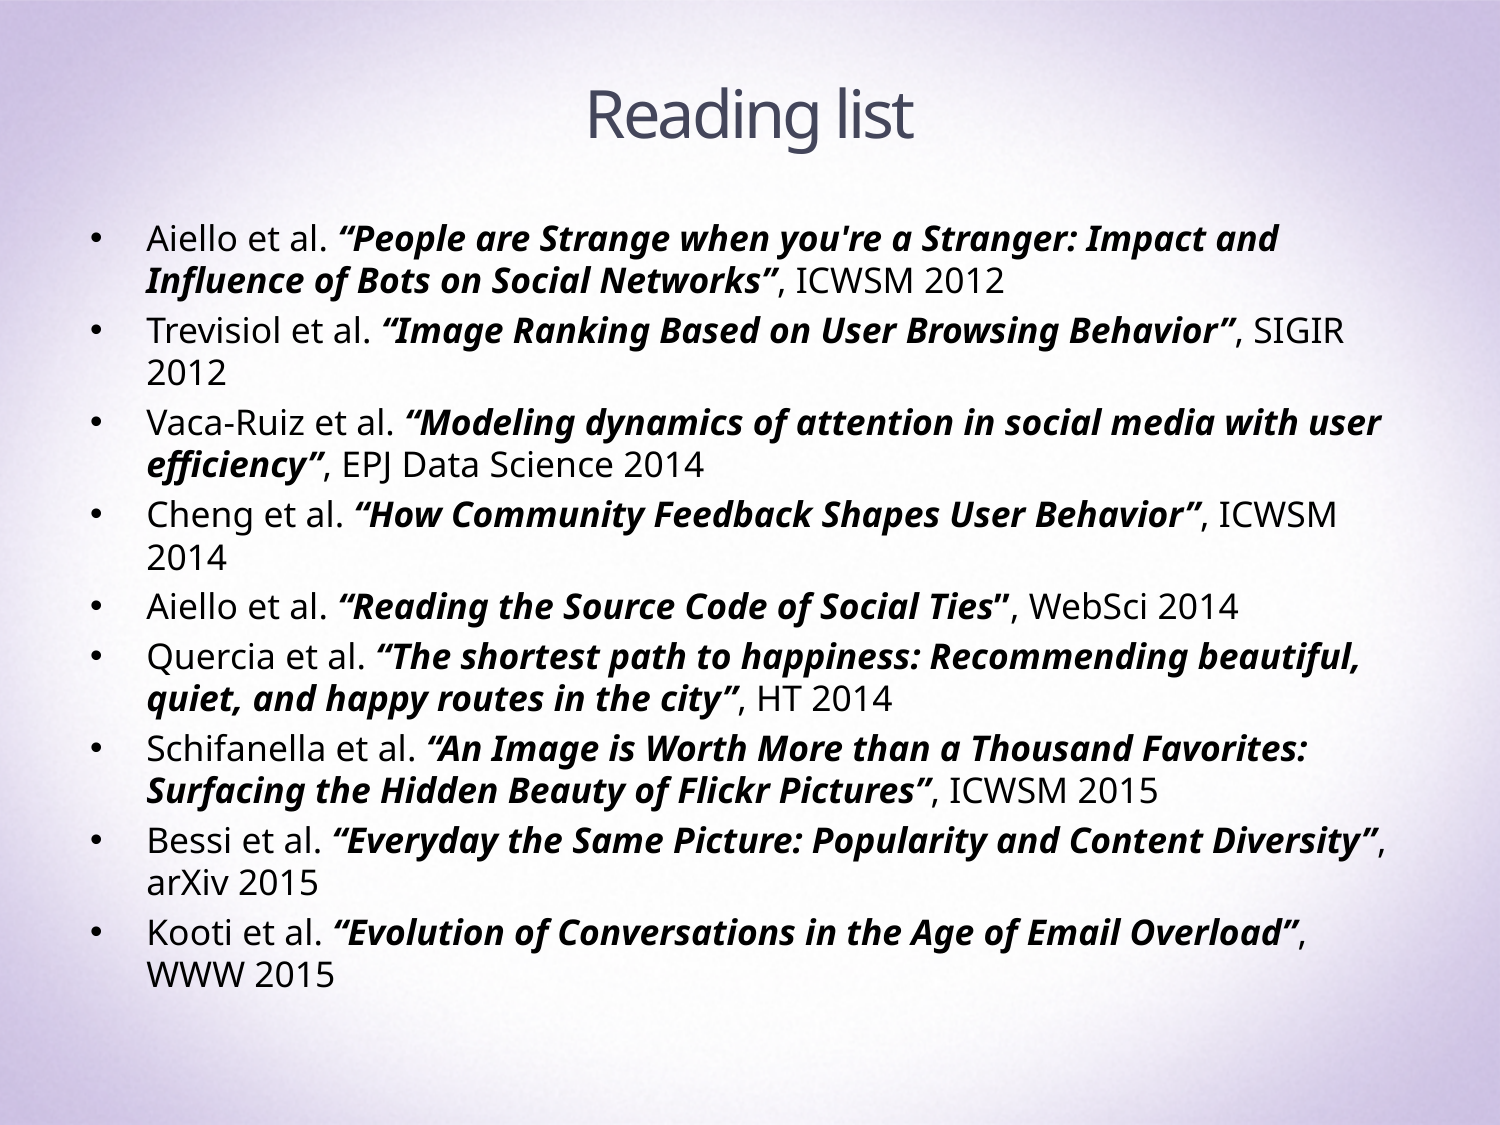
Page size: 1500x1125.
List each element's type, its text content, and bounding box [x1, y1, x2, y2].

list Aiello et al. “People are Strange when you're a Stranger: Impact and Influence of Bots on Social Networks”, ICWSM 2012 Trevisiol et al. “Image Ranking Based on User Browsing Behavior”, SIGIR 2012 Vaca-Ruiz et al. “Modeling dynamics of attention in social media with user efficiency”, EPJ Data Science 2014 Cheng et al. “How Community Feedback Shapes User Behavior”, ICWSM 2014 Aiello et al. “Reading the Source Code of Social Ties”, WebSci 2014 Quercia et al. “The shortest path to happiness: Recommending beautiful, quiet, and happy routes in the city”, HT 2014 Schifanella et al. “An Image is Worth More than a Thousand Favorites: Surfacing the Hidden Beauty of Flickr Pictures”, ICWSM 2015 Bessi et al. “Everyday the Same Picture: Popularity and Content Diversity”, arXiv 2015 Kooti et al. “Evolution of Conversations in the Age of Email Overload”, WWW 2015 [75, 208, 1425, 1005]
picture [0, 0, 1500, 1125]
title Reading list [75, 45, 1425, 179]
